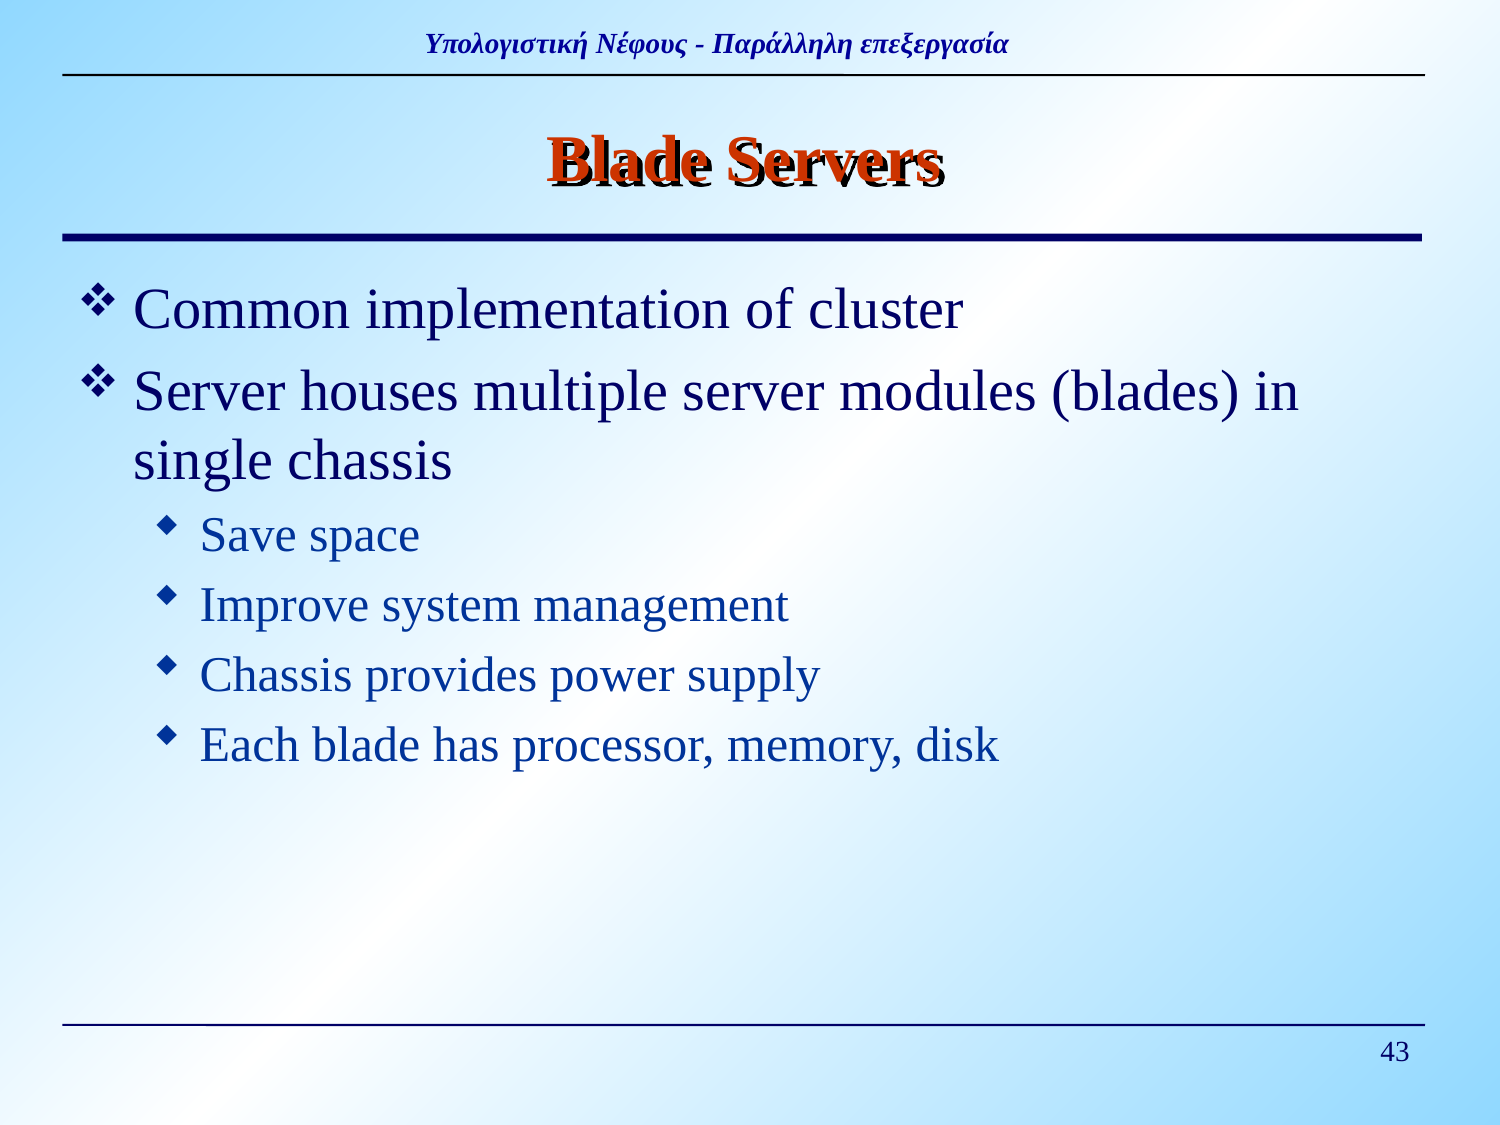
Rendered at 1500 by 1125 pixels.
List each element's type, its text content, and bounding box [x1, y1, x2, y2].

slide_number 43 [1112, 1026, 1426, 1101]
list Common implementation of cluster Server houses multiple server modules (blades) in single chassis Save space Improve system management Chassis provides power supply Each blade has processor, memory, disk [62, 262, 1426, 1026]
title Blade Servers [62, 61, 1426, 250]
